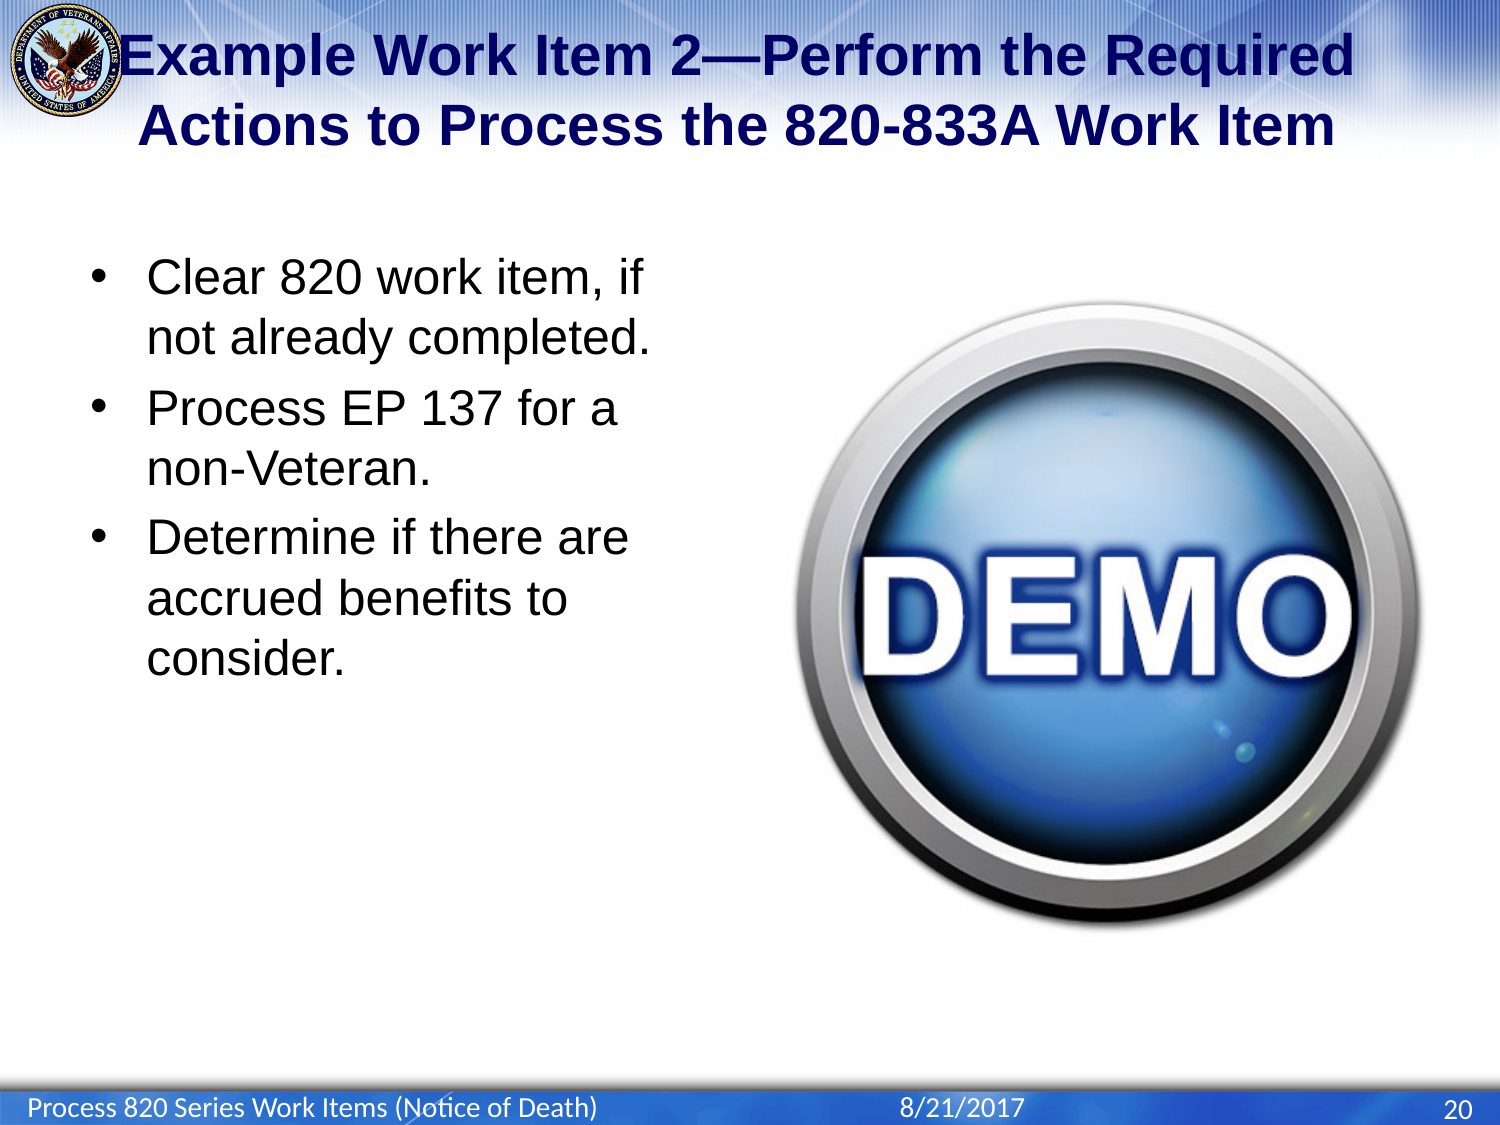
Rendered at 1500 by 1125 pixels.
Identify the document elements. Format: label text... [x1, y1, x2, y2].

footer Process 820 Series Work Items (Notice of Death) [12, 1081, 714, 1119]
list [774, 280, 1438, 944]
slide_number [737, 1081, 1188, 1119]
slide_number 20 [1188, 1083, 1488, 1119]
list Clear 820 work item, if not already completed. Process EP 137 for a non-Veteran. Determine if there are accrued benefits to consider. [75, 237, 688, 980]
title Example Work Item 2—Perform the Required Actions to Process the 820-833A Work Item [0, 0, 1475, 175]
picture [0, 0, 1500, 1125]
